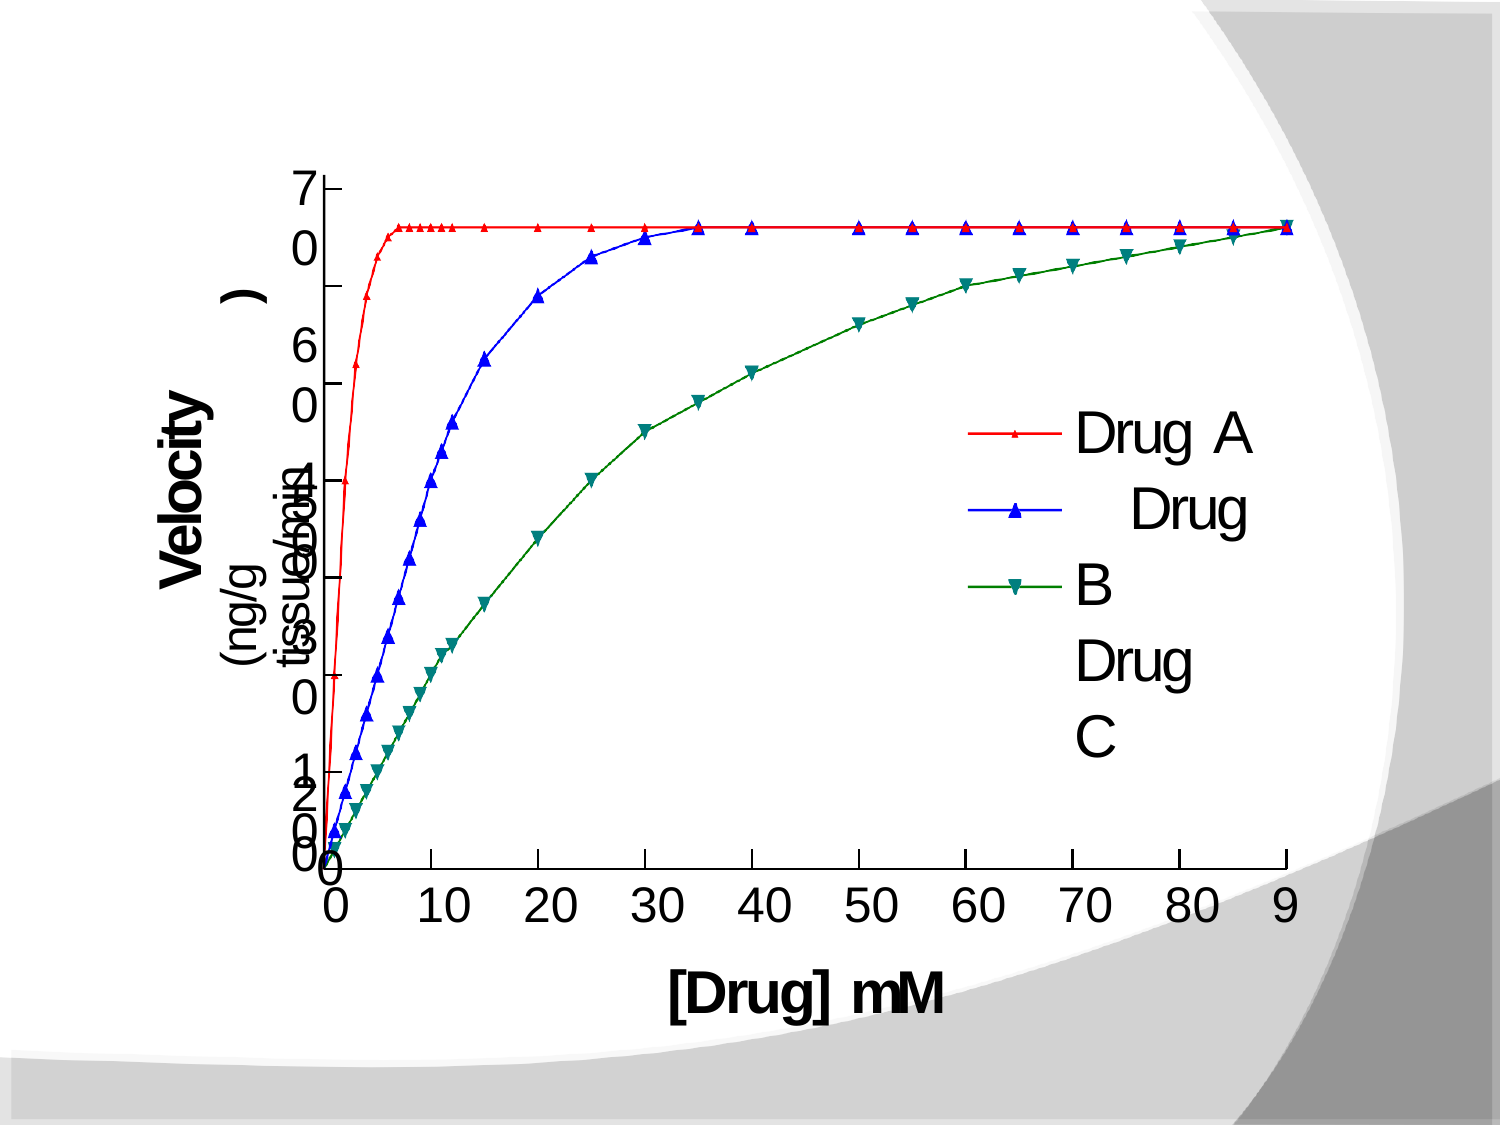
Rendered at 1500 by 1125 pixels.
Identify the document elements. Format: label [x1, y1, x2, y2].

text_box [0, 0, 1500, 1125]
text_box [967, 429, 1063, 595]
